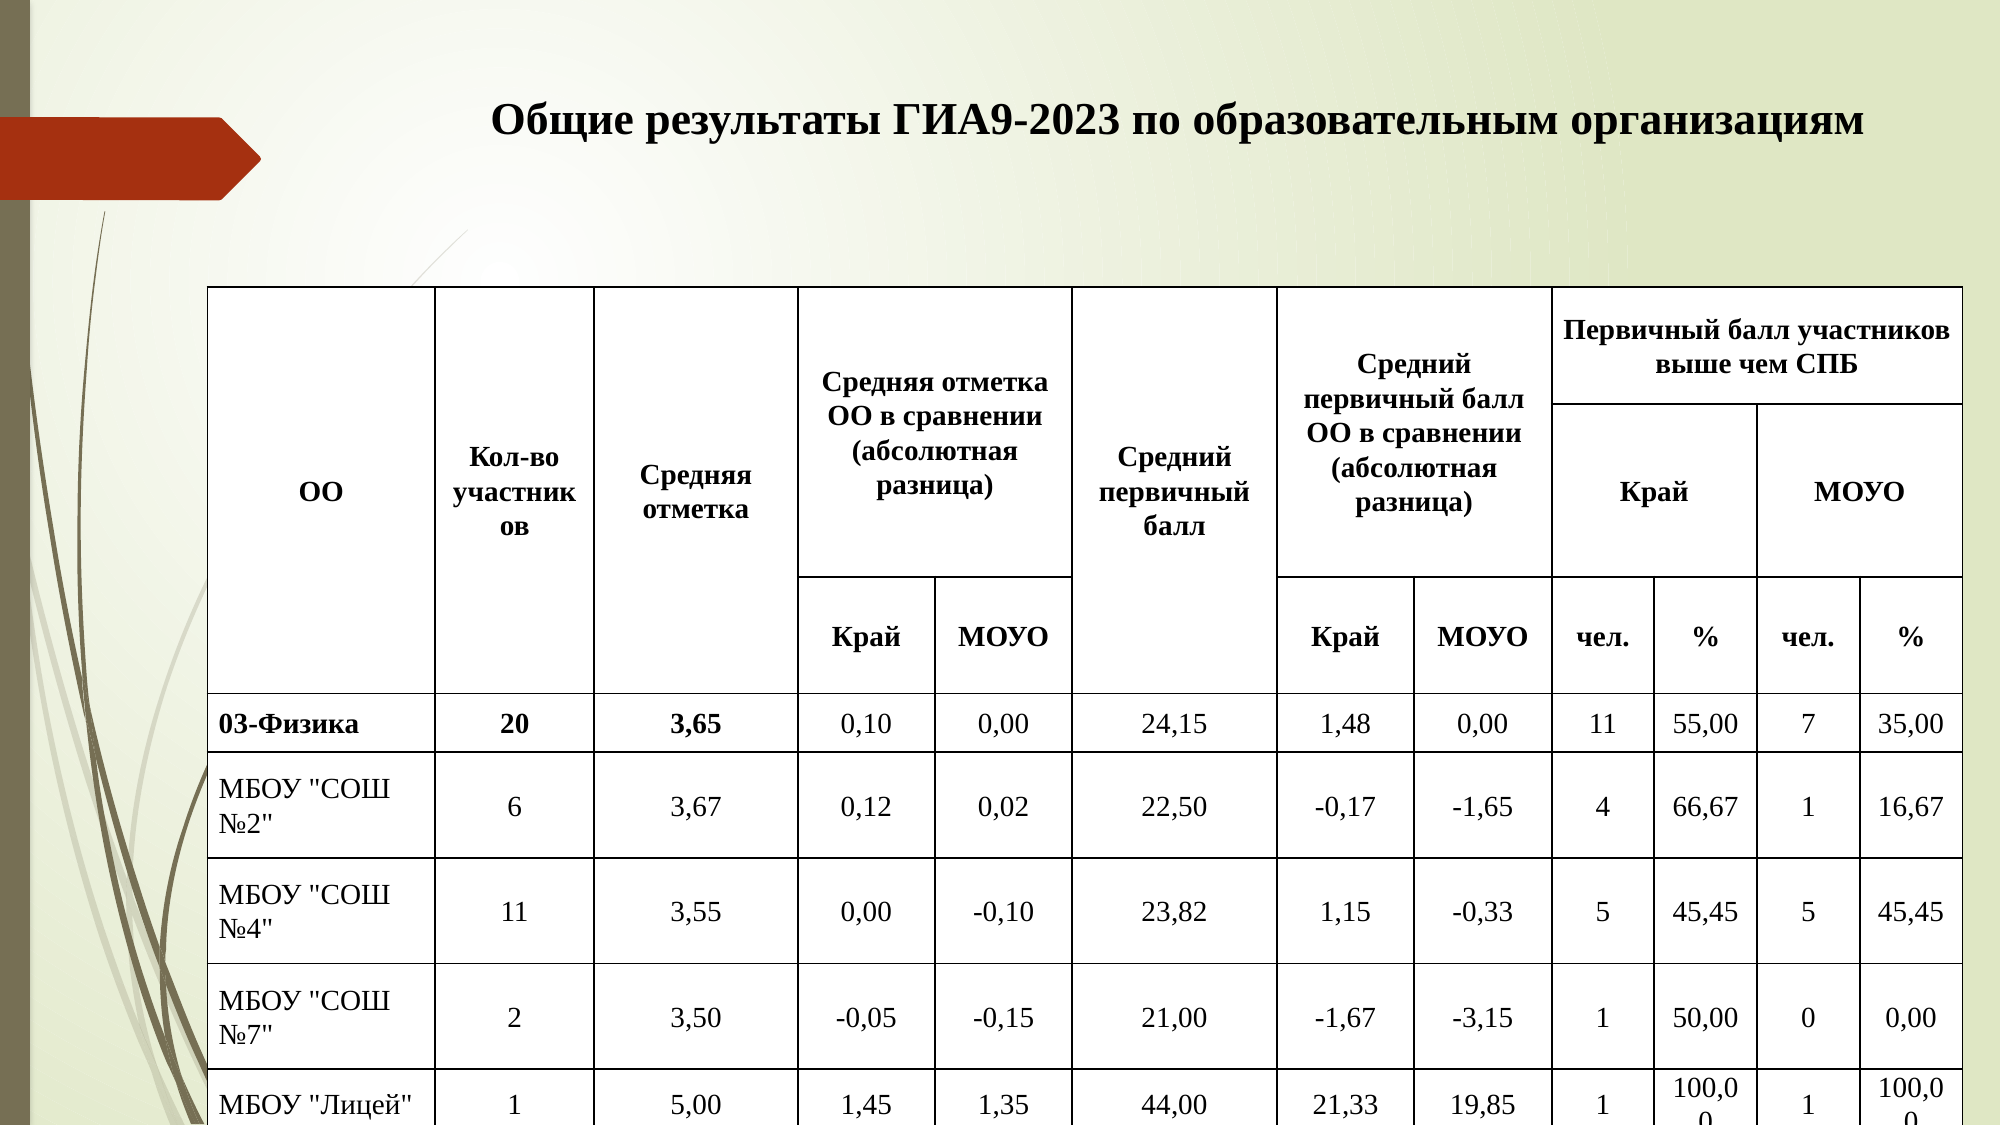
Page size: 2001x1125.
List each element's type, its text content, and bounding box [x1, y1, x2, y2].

table_cell 1 [1758, 1070, 1859, 1125]
table_cell -0,05 [799, 964, 934, 1068]
table_cell 2 [436, 964, 593, 1068]
table_cell 5 [1758, 859, 1859, 963]
table_cell 0,10 [799, 694, 934, 751]
table_cell 1 [1553, 1070, 1653, 1125]
table_cell Край [799, 578, 934, 693]
table_cell МБОУ "Лицей" [208, 1070, 434, 1125]
table_cell -0,17 [1278, 753, 1413, 857]
table_header Кол-во участников [436, 288, 593, 693]
table_cell 3,50 [595, 964, 797, 1068]
table_cell 1 [1758, 753, 1859, 857]
table_cell 6 [436, 753, 593, 857]
table_header Cредняя отметка ОО в сравнении (абсолютная разница) [799, 288, 1071, 576]
table_cell 19,85 [1415, 1070, 1551, 1125]
table_cell Край [1278, 578, 1413, 693]
table_cell 16,67 [1861, 753, 1962, 857]
table_cell 1,45 [799, 1070, 934, 1125]
table_cell 22,50 [1073, 753, 1276, 857]
table_cell 23,82 [1073, 859, 1276, 963]
table_cell 1,35 [936, 1070, 1071, 1125]
table_cell 4 [1553, 753, 1653, 857]
table_cell 66,67 [1655, 753, 1756, 857]
table_cell 0 [1758, 964, 1859, 1068]
table_cell 7 [1758, 694, 1859, 751]
table_cell -3,15 [1415, 964, 1551, 1068]
title Общие результаты ГИА9-2023 по образовательным организациям [425, 38, 1888, 286]
table_cell 1 [436, 1070, 593, 1125]
table_header Средний первичный балл [1073, 288, 1276, 693]
table_cell 0,00 [1861, 964, 1962, 1068]
table_cell 21,33 [1278, 1070, 1413, 1125]
table_cell чел. [1758, 578, 1859, 693]
table_cell 45,45 [1655, 859, 1756, 963]
table_cell МБОУ "СОШ №4" [208, 859, 434, 963]
table_cell 0,00 [1415, 694, 1551, 751]
table_cell МОУО [1758, 405, 1962, 576]
table_cell 1 [1553, 964, 1653, 1068]
table_cell МОУО [936, 578, 1071, 693]
table_cell 3,65 [595, 694, 797, 751]
table_cell 11 [436, 859, 593, 963]
table_cell 24,15 [1073, 694, 1276, 751]
table_cell 11 [1553, 694, 1653, 751]
table_cell 0,00 [799, 859, 934, 963]
table_cell 35,00 [1861, 694, 1962, 751]
table_header ОО [208, 288, 434, 693]
table_cell 1,15 [1278, 859, 1413, 963]
table_cell -0,15 [936, 964, 1071, 1068]
table_cell -0,33 [1415, 859, 1551, 963]
table_cell 100,00 [1861, 1070, 1962, 1125]
table_cell 03-Физика [208, 694, 434, 751]
table_cell 3,55 [595, 859, 797, 963]
table_cell 0,12 [799, 753, 934, 857]
table_cell 1,48 [1278, 694, 1413, 751]
table_cell чел. [1553, 578, 1653, 693]
table_cell -0,10 [936, 859, 1071, 963]
table_cell 50,00 [1655, 964, 1756, 1068]
table_cell 45,45 [1861, 859, 1962, 963]
table_cell 100,00 [1655, 1070, 1756, 1125]
table_cell 55,00 [1655, 694, 1756, 751]
table_cell 21,00 [1073, 964, 1276, 1068]
table_cell -1,67 [1278, 964, 1413, 1068]
table_cell 5 [1553, 859, 1653, 963]
table_cell МБОУ "СОШ №7" [208, 964, 434, 1068]
table_cell МБОУ "СОШ №2" [208, 753, 434, 857]
table_cell 20 [436, 694, 593, 751]
table_cell 0,00 [936, 694, 1071, 751]
table_cell 5,00 [595, 1070, 797, 1125]
table_cell -1,65 [1415, 753, 1551, 857]
table_cell 44,00 [1073, 1070, 1276, 1125]
table_cell % [1655, 578, 1756, 693]
table_cell 3,67 [595, 753, 797, 857]
table_cell % [1861, 578, 1962, 693]
table_cell МОУО [1415, 578, 1551, 693]
table_cell 0,02 [936, 753, 1071, 857]
table_cell Край [1553, 405, 1756, 576]
table_header Первичный балл участников выше чем СПБ [1553, 288, 1962, 403]
table_header Средняя отметка [595, 288, 797, 693]
table_header Cредний первичный балл ОО в сравнении (абсолютная разница) [1278, 288, 1551, 576]
